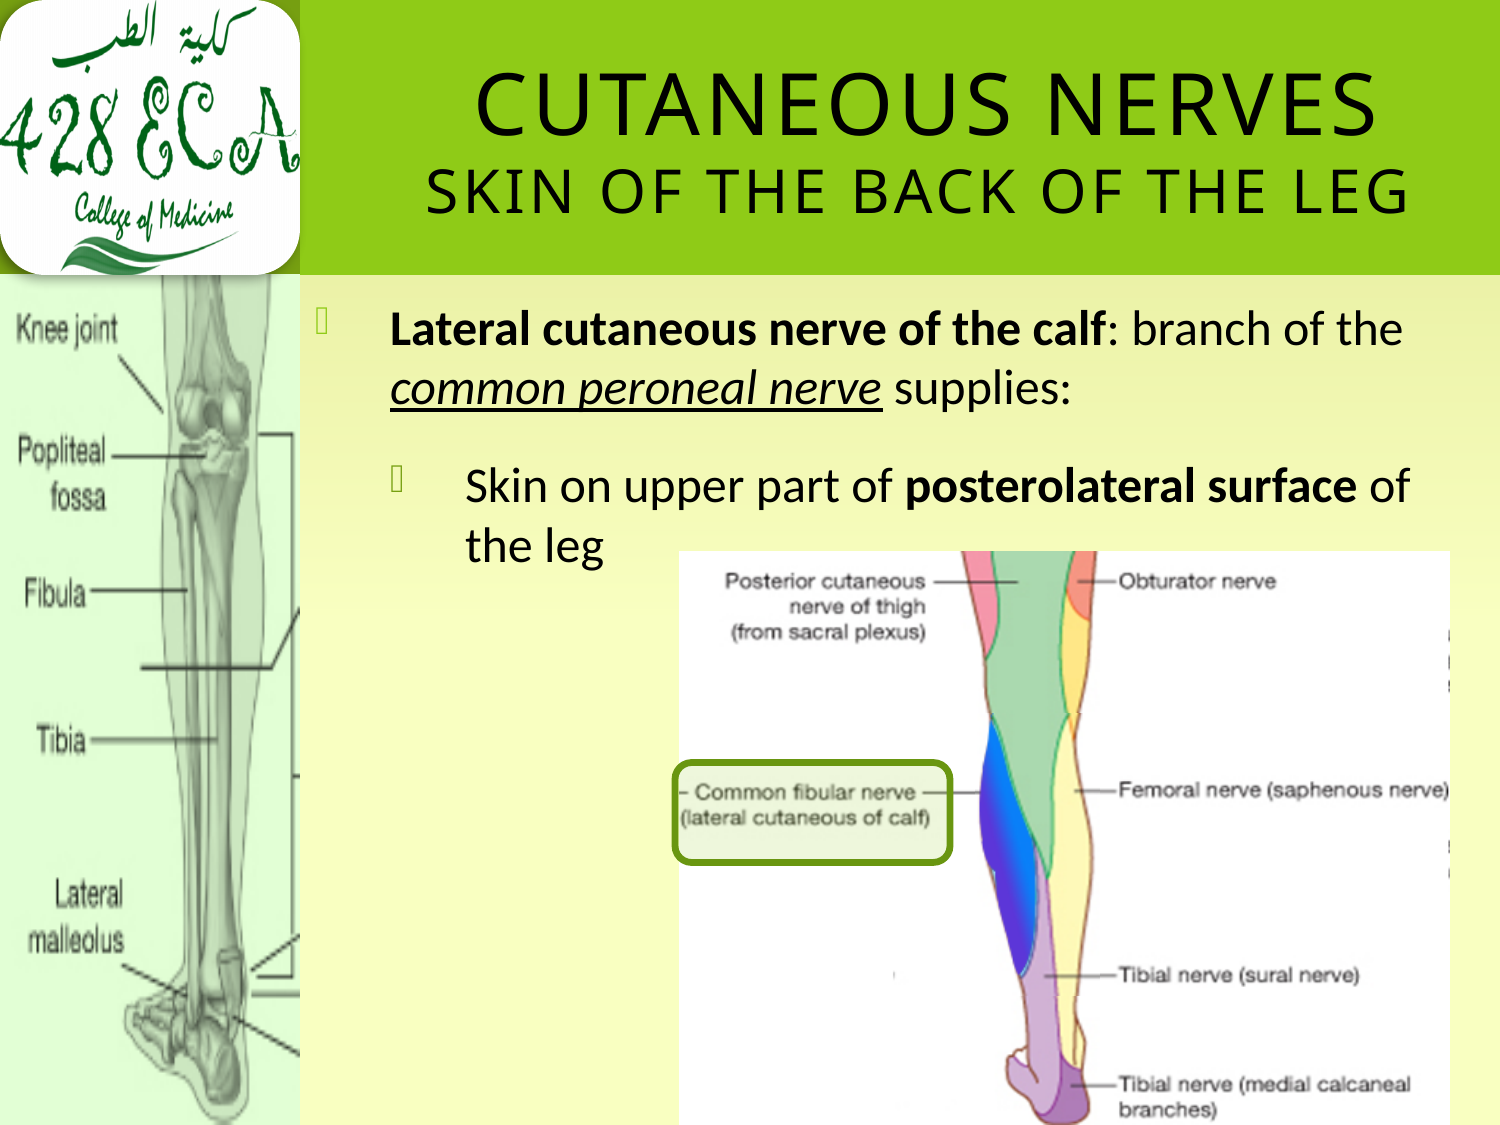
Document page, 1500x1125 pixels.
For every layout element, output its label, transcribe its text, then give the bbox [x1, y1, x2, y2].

title Cutaneous Nerves Skin of the back of the leg [399, 37, 1425, 238]
list Lateral cutaneous nerve of the calf: branch of the common peroneal nerve supplies: Skin on upper part of posterolateral surface of the leg [300, 287, 1463, 918]
picture [679, 551, 1451, 1125]
